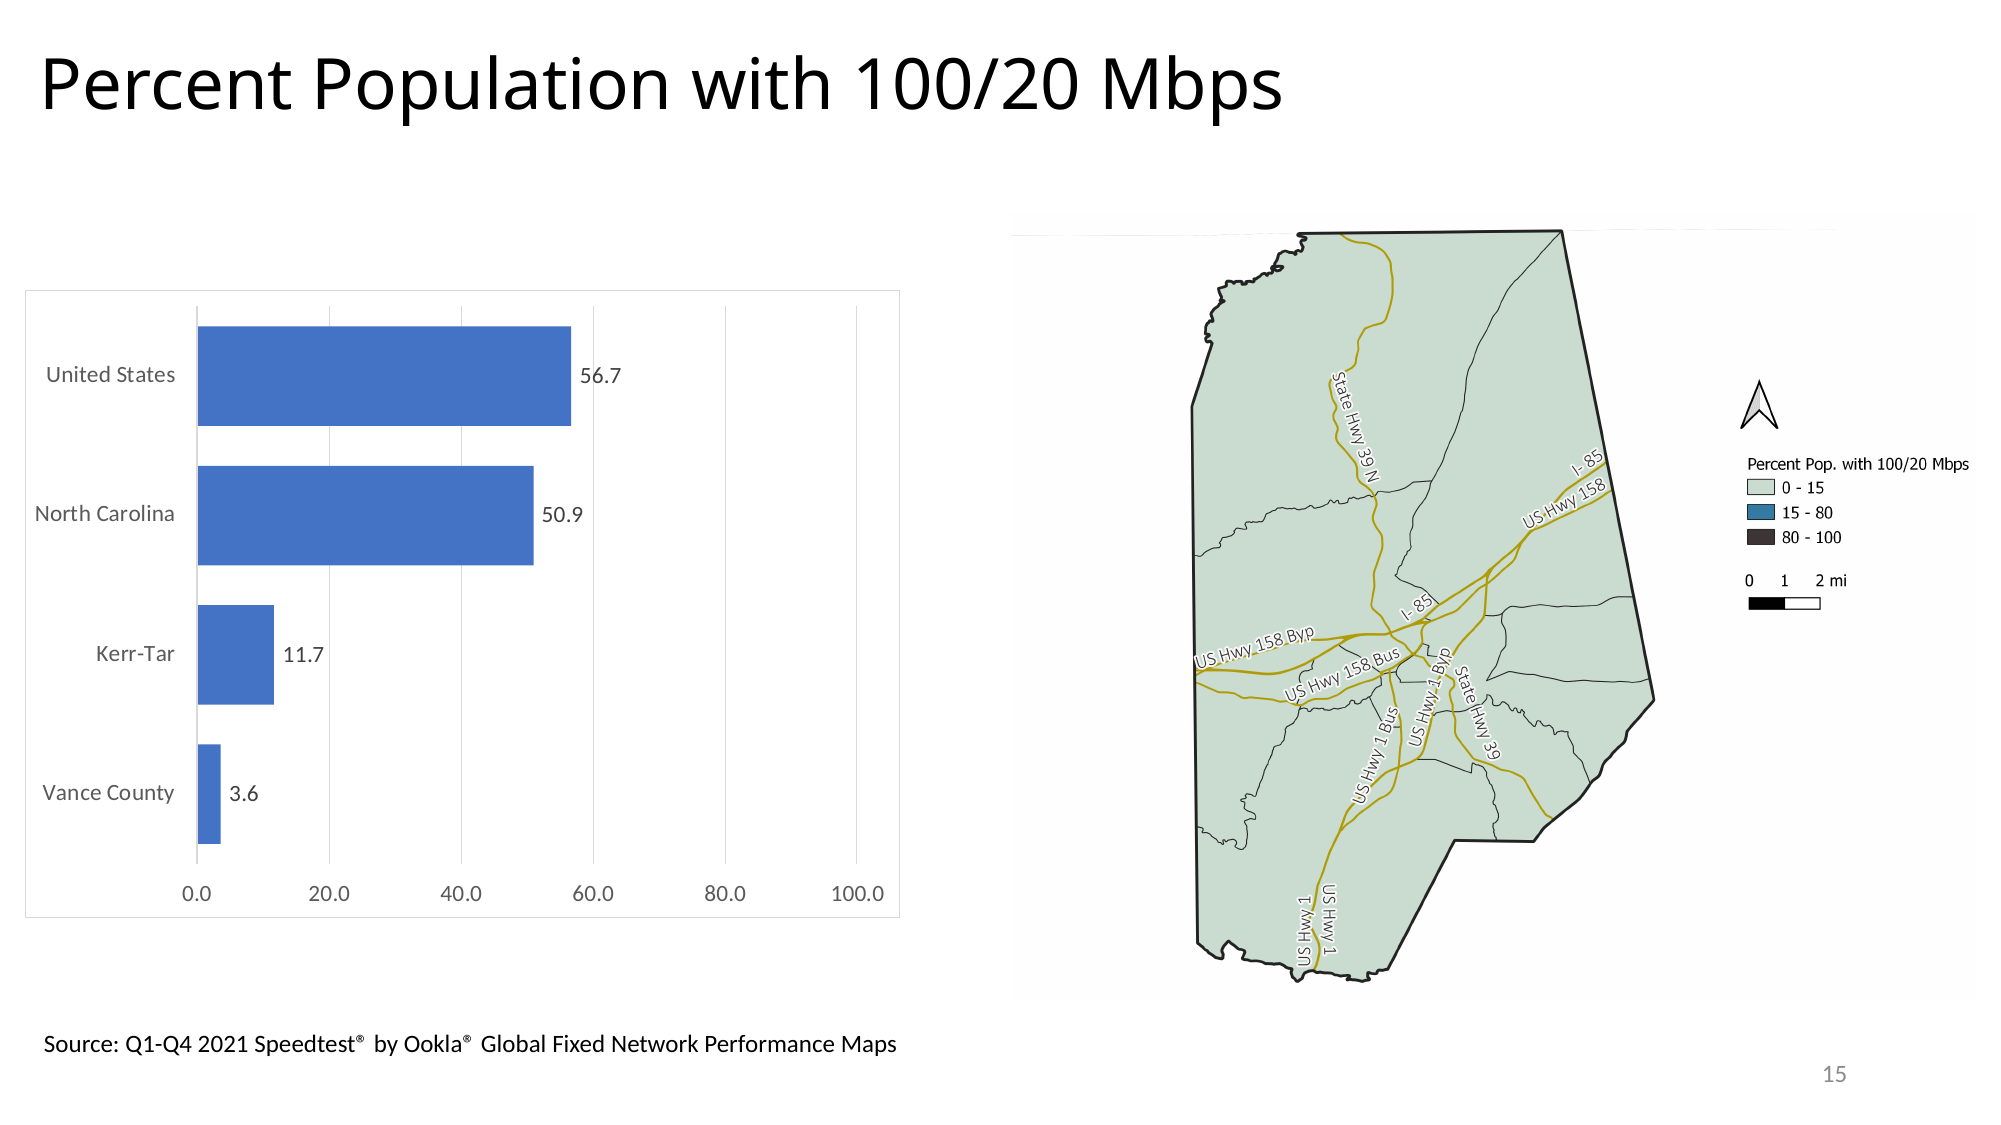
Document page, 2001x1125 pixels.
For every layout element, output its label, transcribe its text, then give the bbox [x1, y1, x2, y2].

picture [24, 289, 900, 918]
slide_number 15 [1412, 1042, 1863, 1103]
title Percent Population with 100/20 Mbps [24, 5, 1963, 169]
picture [1011, 212, 1977, 1000]
text_box Source: Q1-Q4 2021 Speedtest® by Ookla® Global Fixed Network Performance Maps [29, 1020, 914, 1065]
